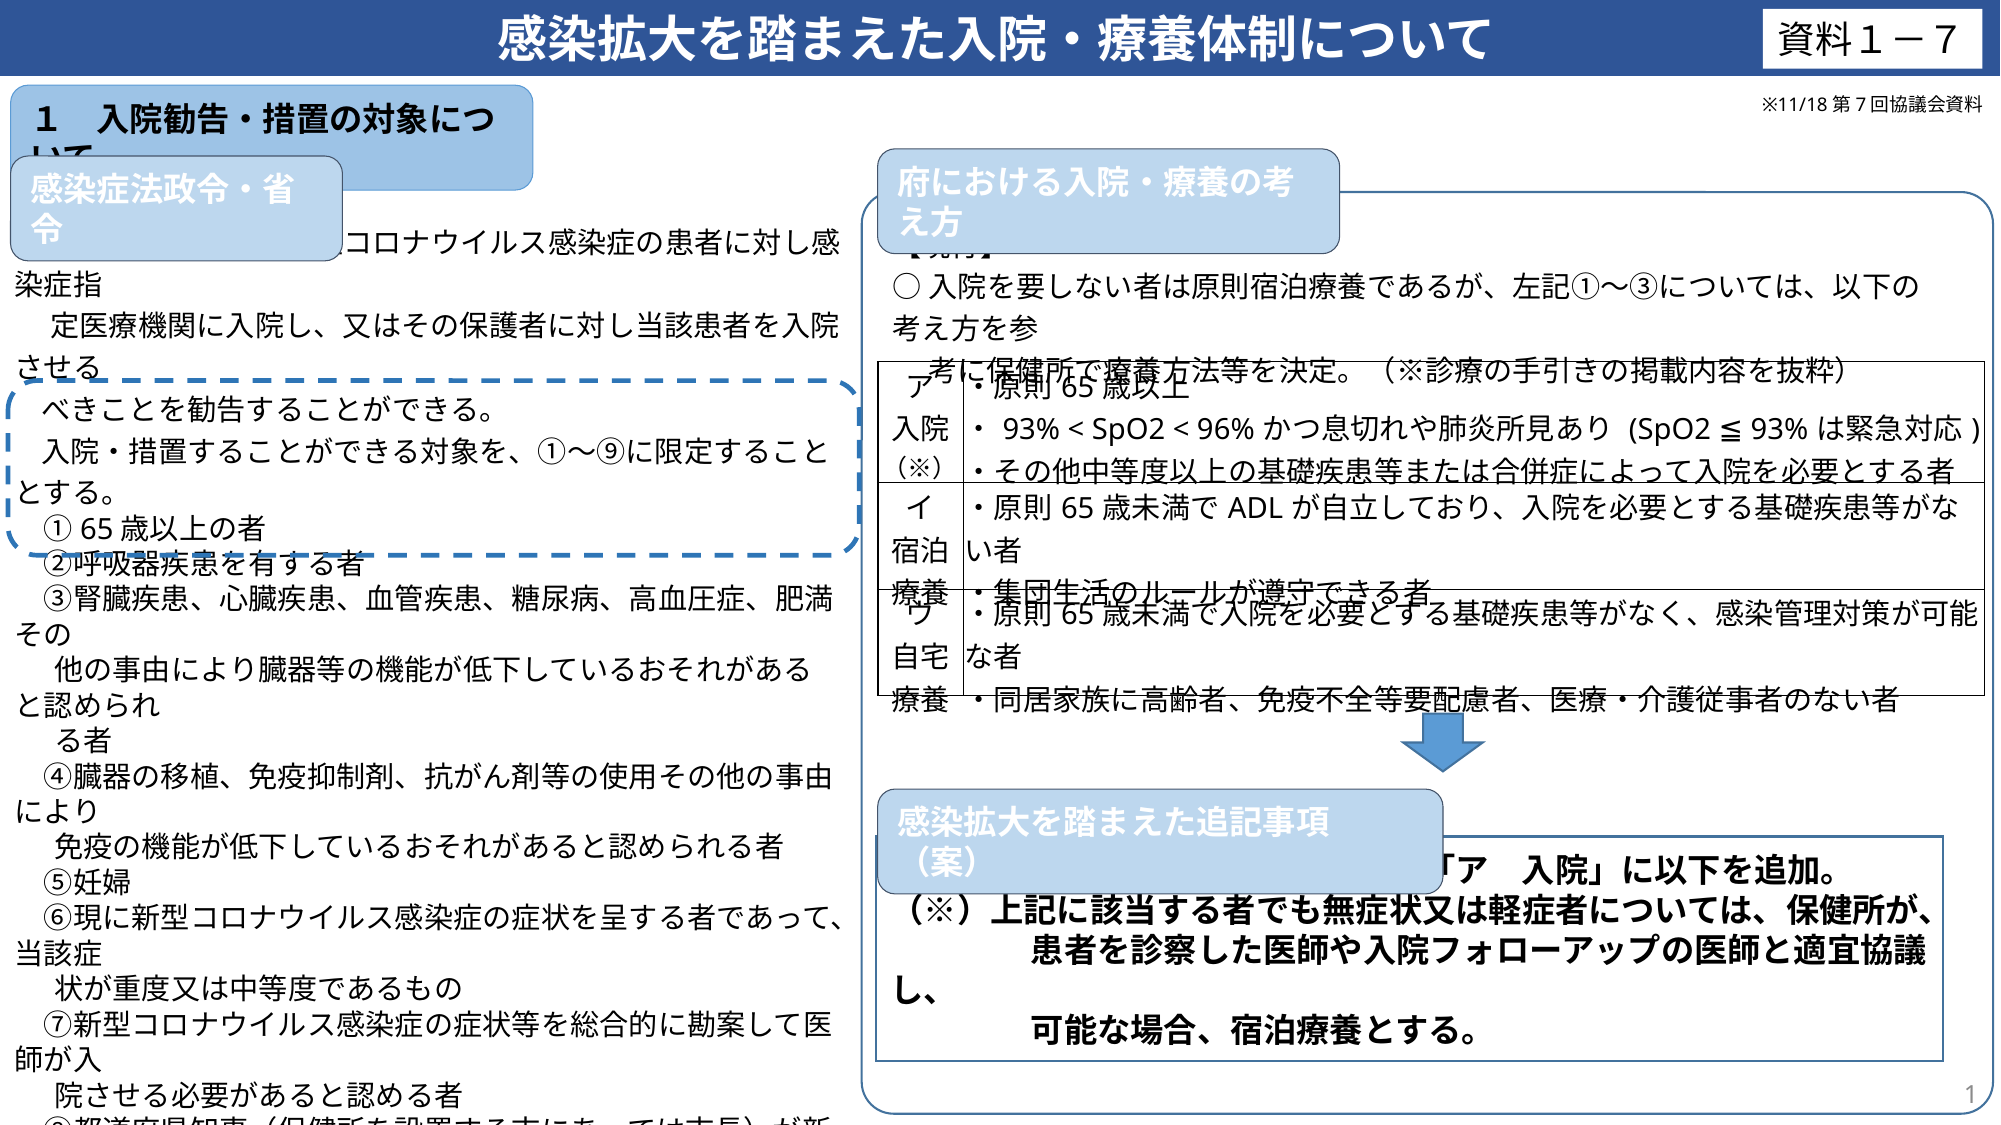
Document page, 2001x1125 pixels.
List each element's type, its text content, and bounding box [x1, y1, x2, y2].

text_box ○都道府県知事は、新型コロナウイルス感染症の患者に対し感染症指 定医療機関に入院し、又はその保護者に対し当該患者を入院させる べきことを勧告することができる。 入院・措置することができる対象を、①～⑨に限定することとする。 ①65歳以上の者 ②呼吸器疾患を有する者 ③腎臓疾患、心臓疾患、血管疾患、糖尿病、高血圧症、肥満その 他の事由により臓器等の機能が低下しているおそれがあると認められ る者 ④臓器の移植、免疫抑制剤、抗がん剤等の使用その他の事由により 免疫の機能が低下しているおそれがあると認められる者 ⑤妊婦 ⑥現に新型コロナウイルス感染症の症状を呈する者であって、当該症 状が重度又は中等度であるもの ⑦新型コロナウイルス感染症の症状等を総合的に勘案して医師が入 院させる必要があると認める者 ⑧都道府県知事（保健所を設置する市にあっては市長）が新型コロ ナウイルス感染症のまん延を防止するため入院させる必要があると認 める者 ⑨これら以外の者であって当該感染症のまん延を防止するため必要な 事項として厚生労働省令で定める事項（※）を守ることに同意し ないもの （※）指定された期間、内容、方法及び頻度で健康状態を報告すること。 指定された期間、場所から外出しないこと 新型コロナウイルス感染症のまん延を防止するため必要があると認められる事項 [0, 210, 857, 1125]
text_box 府における入院・療養の考え方 [877, 148, 1341, 255]
text_box １ 入院勧告・措置の対象について [10, 84, 534, 191]
text_box [860, 190, 1995, 1115]
text_box ※11/18第7回協議会資料 [1745, 85, 2000, 123]
text_box 感染拡大を踏まえた入院・療養体制について [0, 0, 2000, 77]
text_box 感染症法政令・省令 [9, 155, 343, 262]
slide_number 1 [1543, 1091, 1994, 1125]
text_box 資料１－７ [1762, 8, 1983, 69]
text_box [6, 379, 861, 557]
